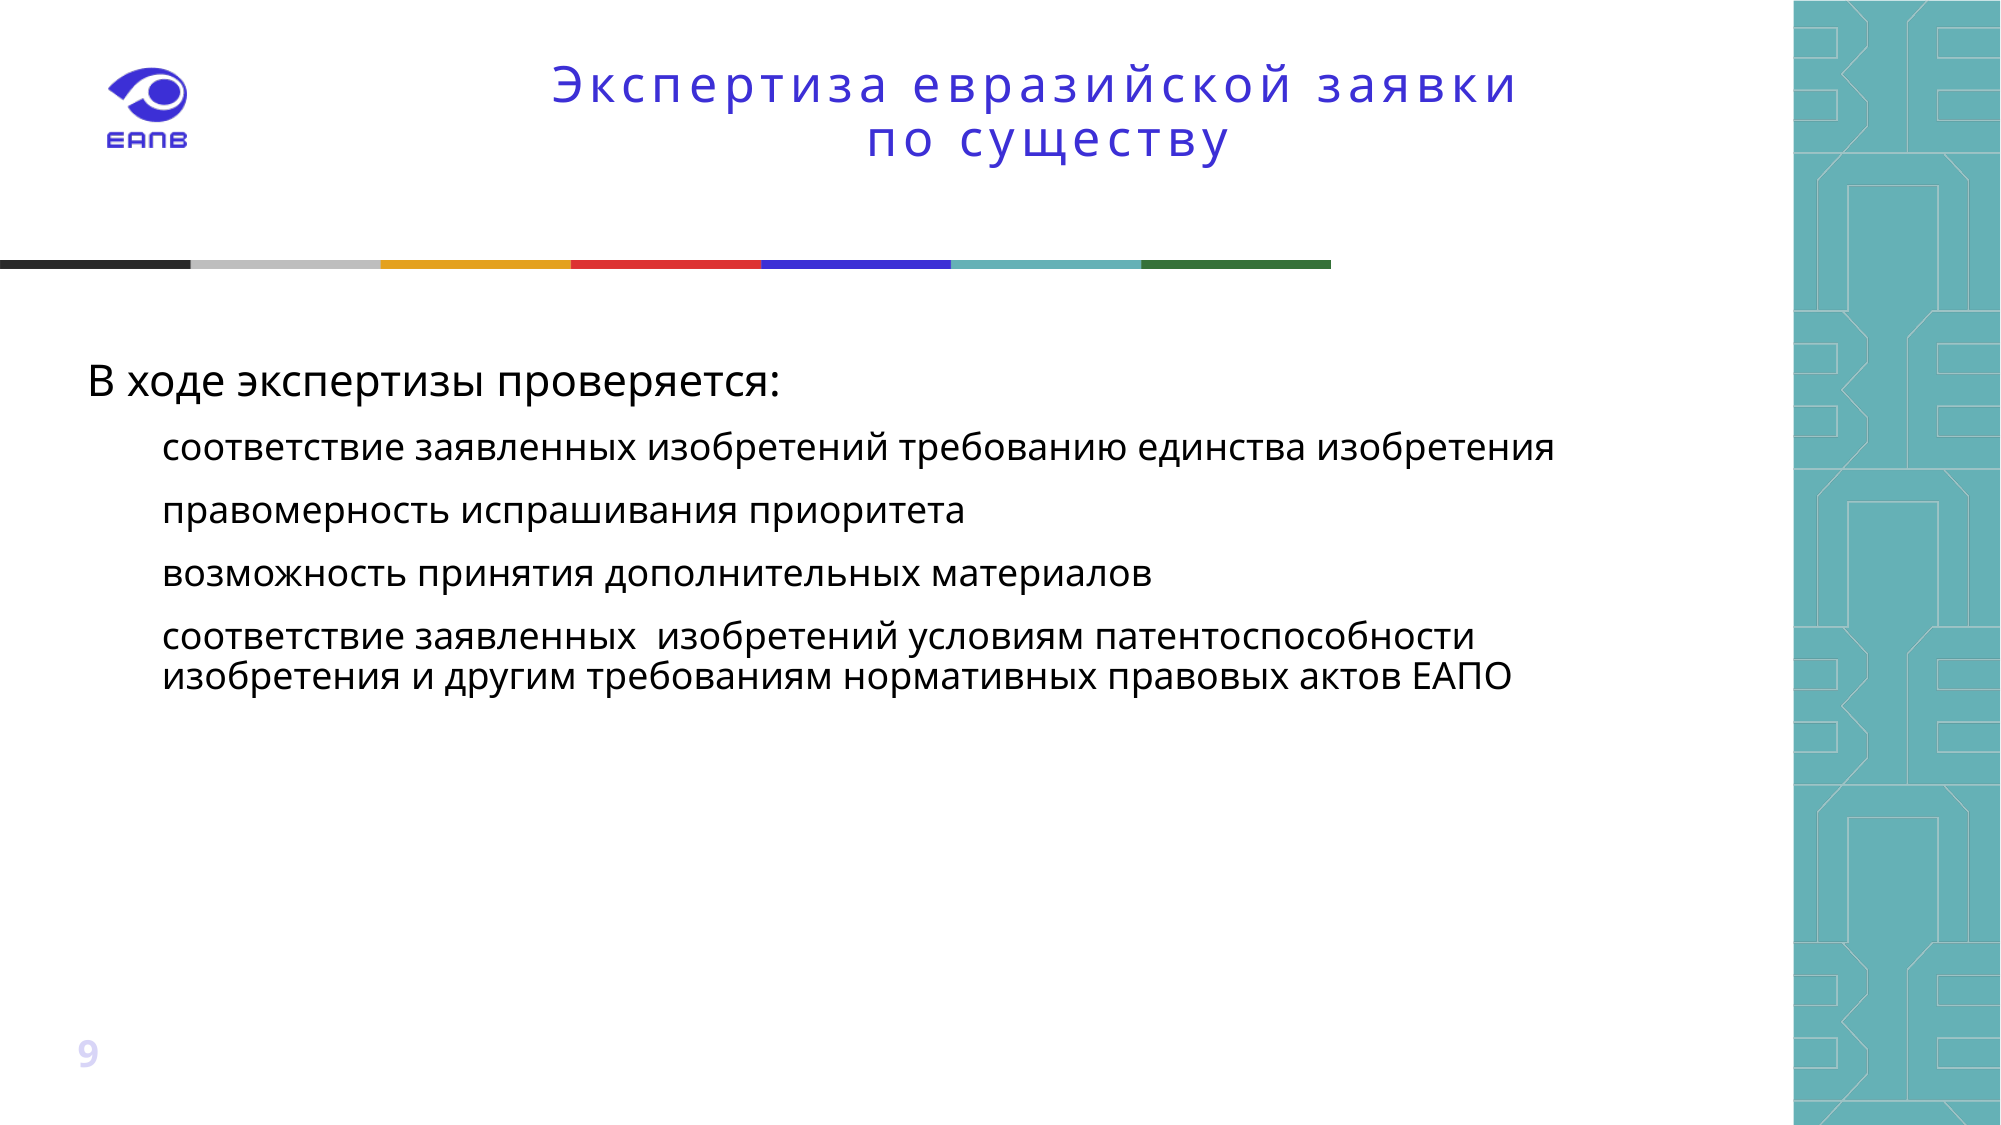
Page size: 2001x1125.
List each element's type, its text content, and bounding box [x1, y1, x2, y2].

list В ходе экспертизы проверяется: соответствие заявленных изобретений требованию единства изобретения правомерность испрашивания приоритета возможность принятия дополнительных материалов соответствие заявленных изобретений условиям патентоспособности изобретения и другим требованиям нормативных правовых актов ЕАПО [71, 350, 1654, 768]
picture [1793, 0, 2001, 1125]
title Экспертиза евразийской заявки по существу [255, 51, 1840, 176]
picture [107, 67, 187, 148]
picture [0, 260, 1331, 269]
